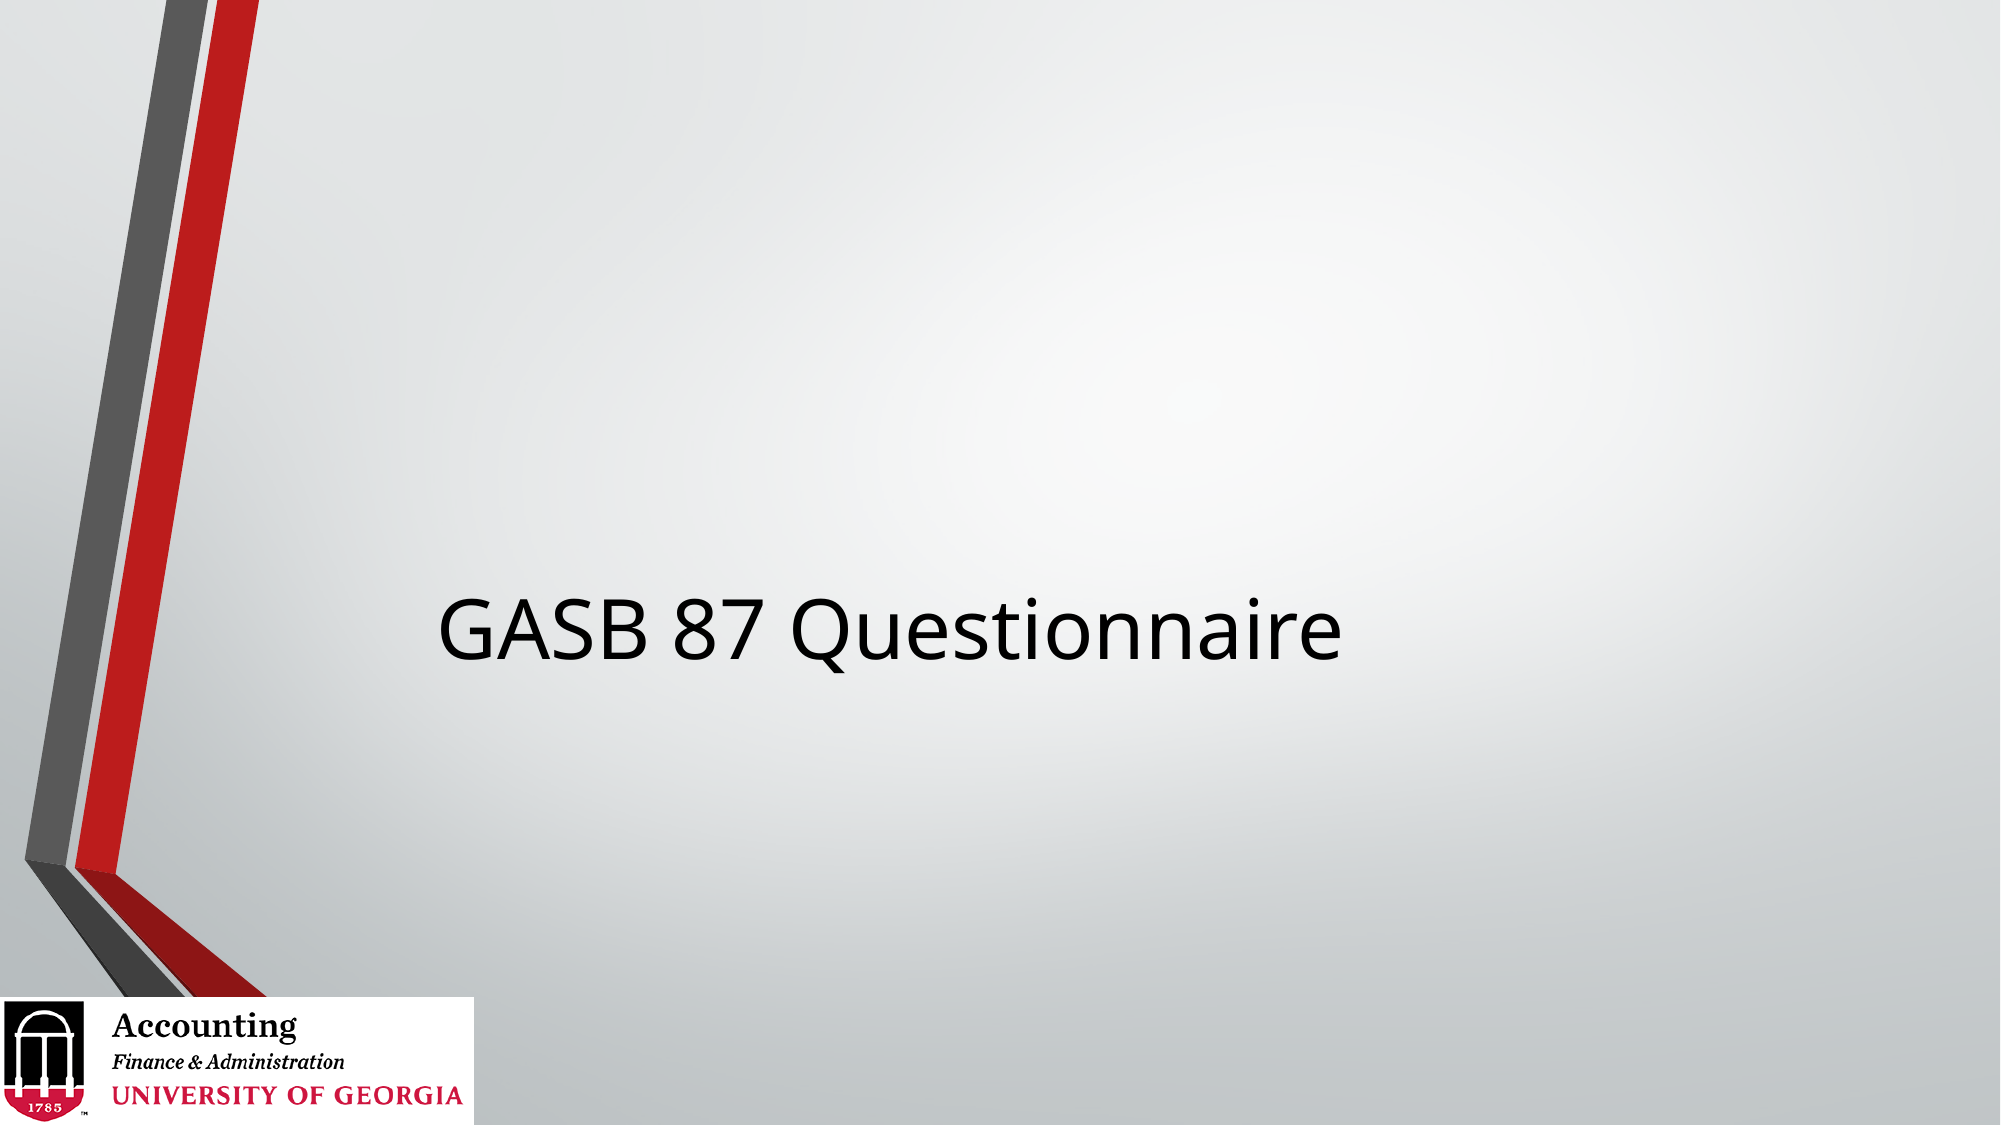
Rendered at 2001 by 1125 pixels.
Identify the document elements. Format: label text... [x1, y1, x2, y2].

text_box [568, 499, 1963, 714]
title GASB 87 Questionnaire [421, 437, 1887, 784]
picture [0, 997, 474, 1125]
